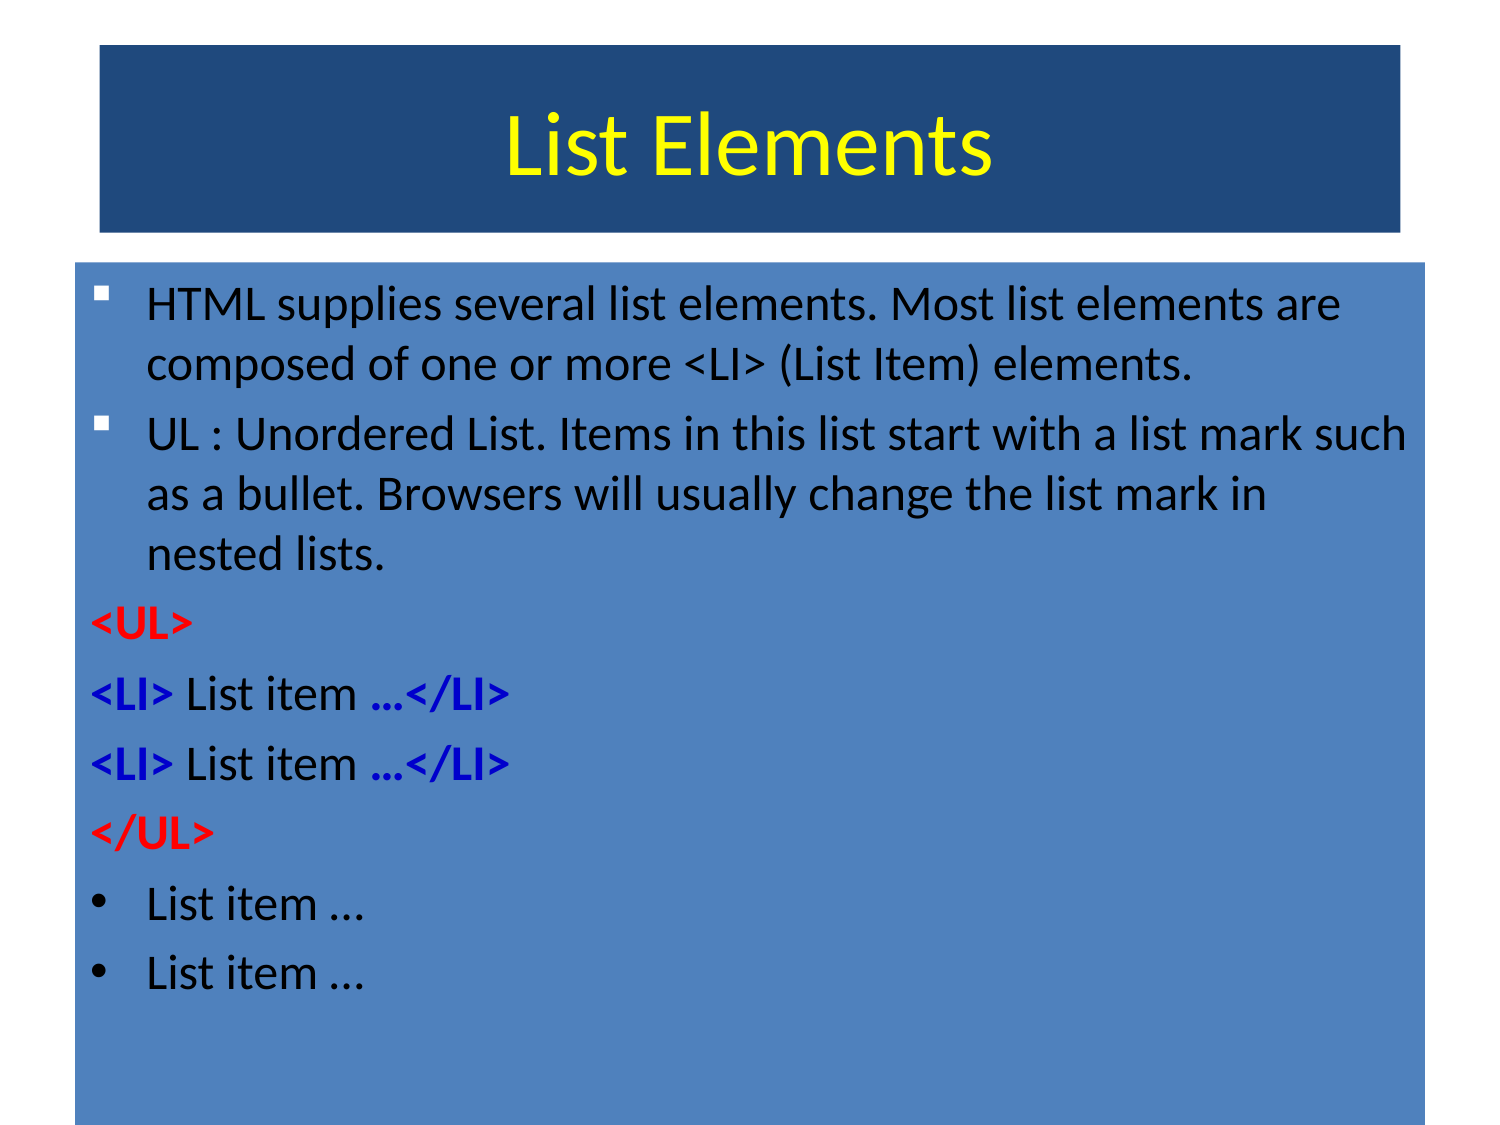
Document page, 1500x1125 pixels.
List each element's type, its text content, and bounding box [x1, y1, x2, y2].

list HTML supplies several list elements. Most list elements are composed of one or more <LI> (List Item) elements. UL : Unordered List. Items in this list start with a list mark such as a bullet. Browsers will usually change the list mark in nested lists. <UL> <LI> List item …</LI> <LI> List item …</LI> </UL> List item … List item … [75, 262, 1425, 1125]
title List Elements [99, 45, 1401, 233]
